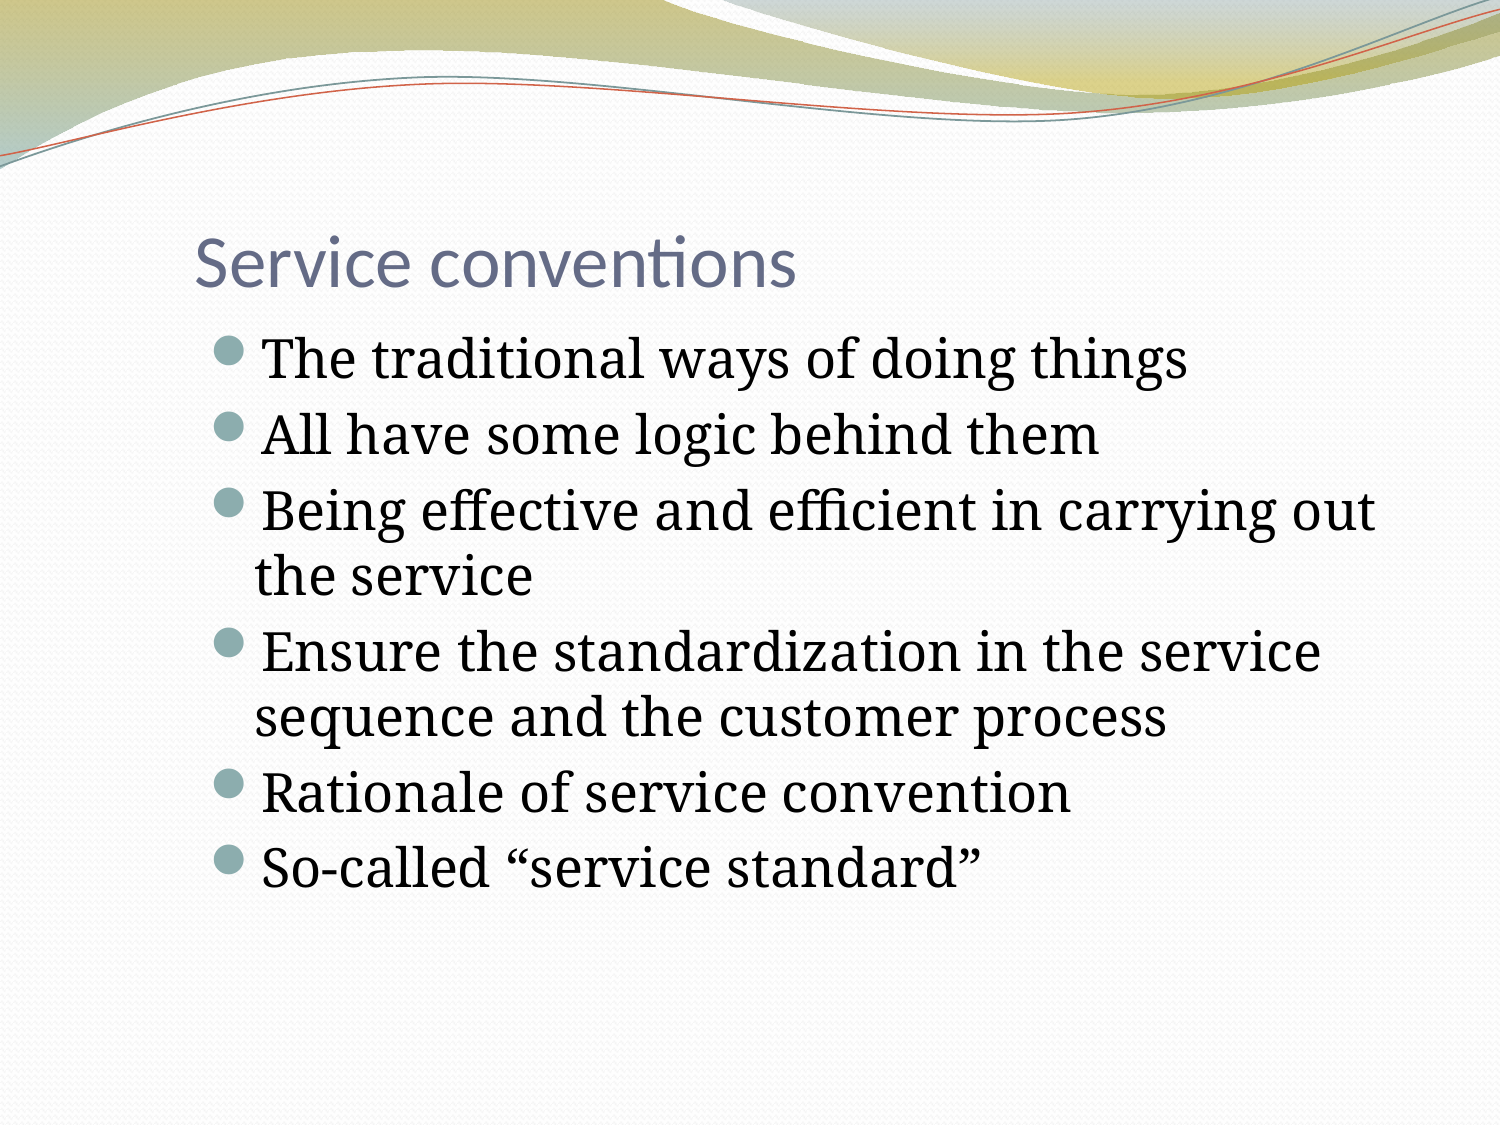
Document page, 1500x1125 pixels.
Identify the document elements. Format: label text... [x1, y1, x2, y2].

list The traditional ways of doing things All have some logic behind them Being effective and efficient in carrying out the service Ensure the standardization in the service sequence and the customer process Rationale of service convention So-called “service standard” [194, 317, 1425, 1038]
title Service conventions [194, 115, 1425, 303]
